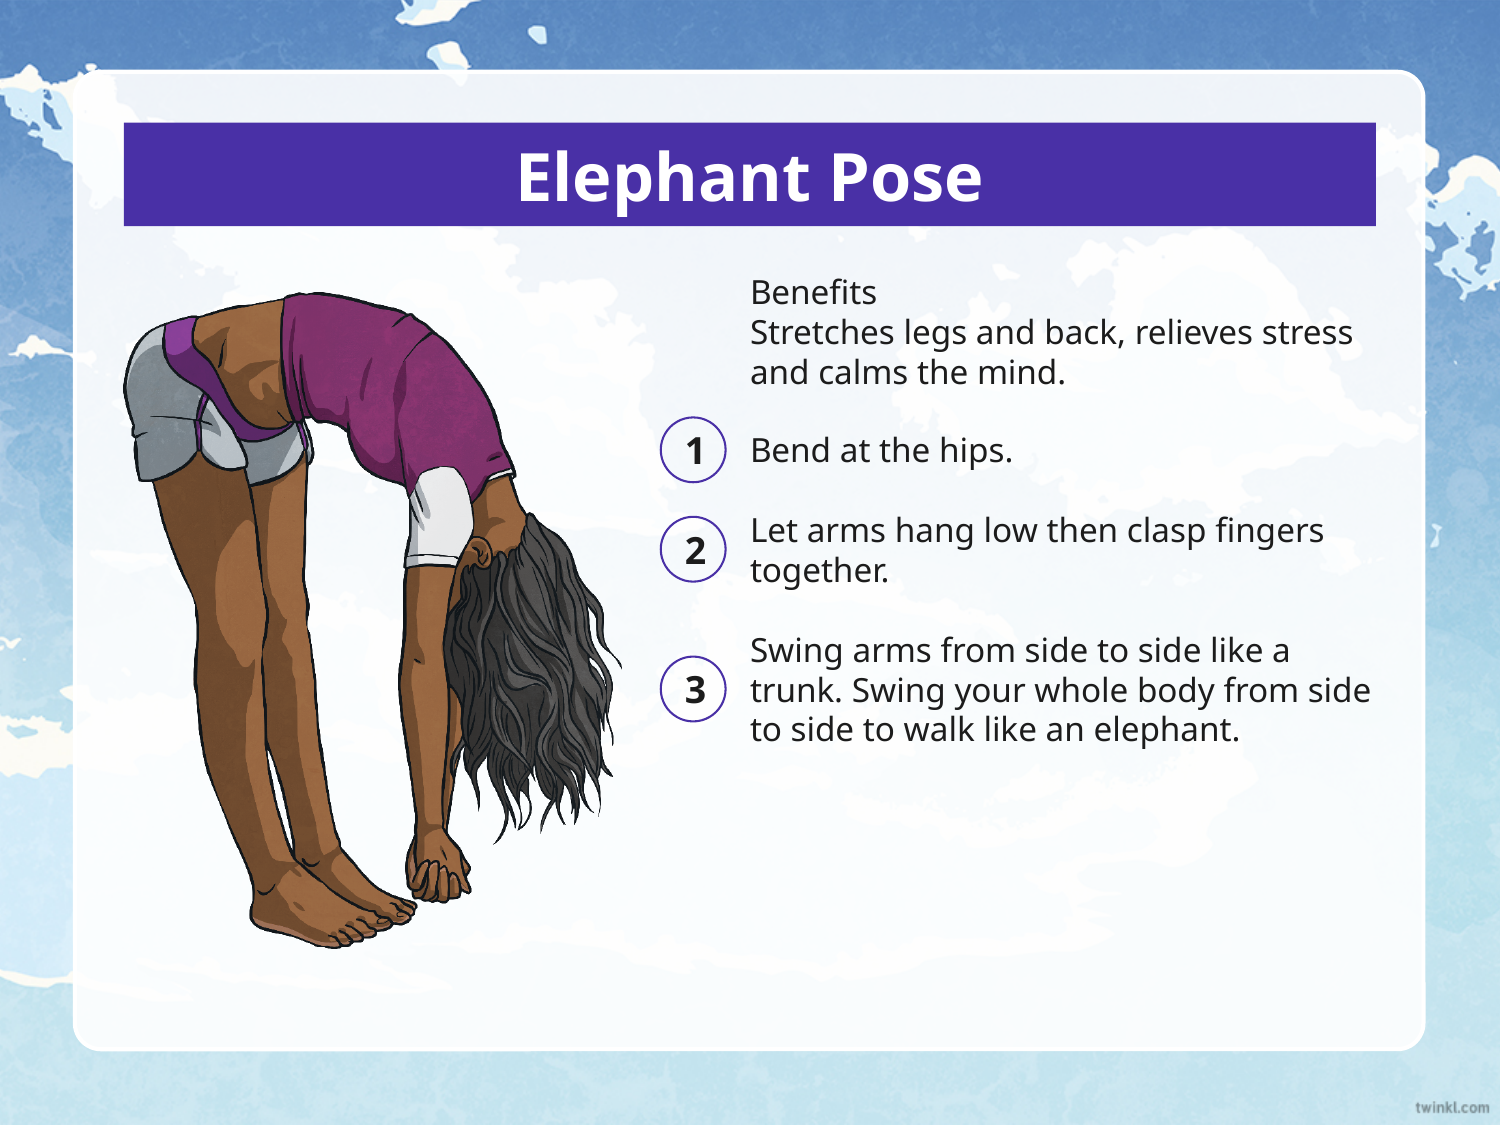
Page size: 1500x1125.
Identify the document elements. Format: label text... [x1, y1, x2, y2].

text_box Bend at the hips. Let arms hang low then clasp fingers together. Swing arms from side to side like a trunk. Swing your whole body from side to side to walk like an elephant. [750, 417, 1376, 761]
text_box 3 [659, 655, 727, 723]
picture [0, 0, 1500, 1125]
text_box Elephant Pose [123, 122, 1376, 227]
text_box Benefits Stretches legs and back, relieves stress and calms the mind. [750, 259, 1376, 403]
text_box 2 [659, 515, 727, 583]
text_box 1 [659, 416, 727, 484]
